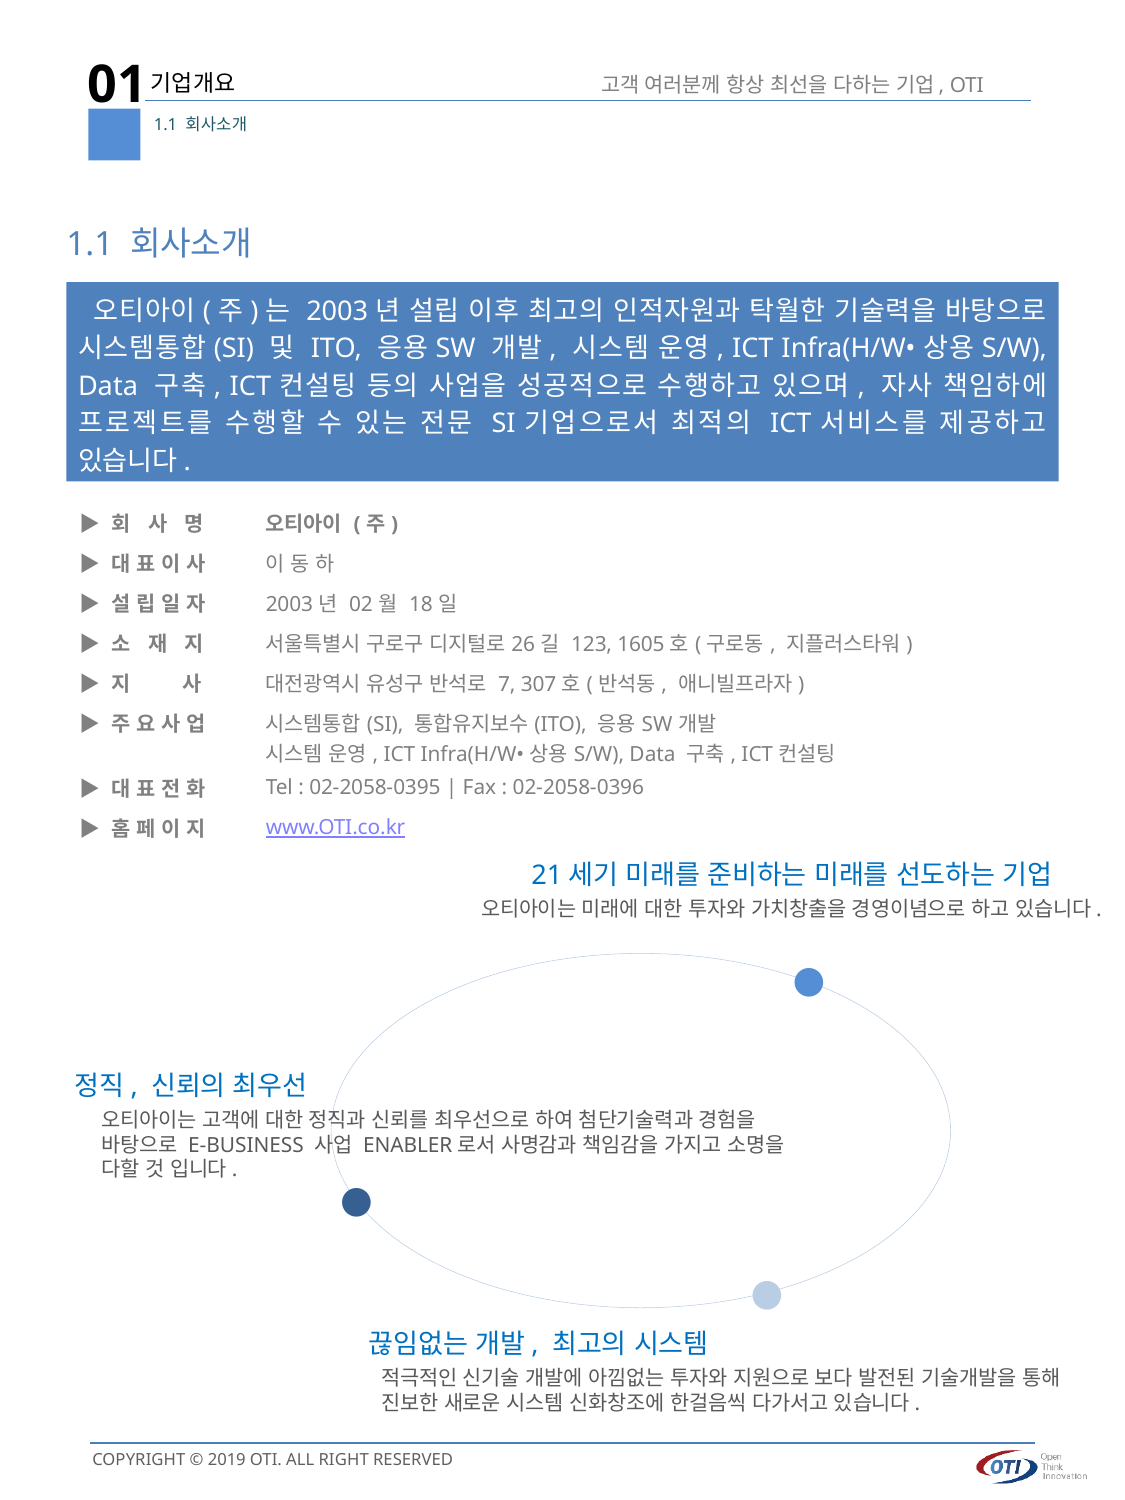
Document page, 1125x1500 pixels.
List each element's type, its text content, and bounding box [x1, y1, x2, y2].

table_cell 서울특별시 구로구 디지털로26길 123, 1605호(구로동, 지플러스타워) [251, 620, 1054, 660]
table_cell ▶ 소 재 지 [64, 620, 251, 660]
picture [970, 1446, 1092, 1488]
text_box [60, 849, 1125, 1424]
table_cell 대전광역시 유성구 반석로 7, 307호(반석동, 애니빌프라자) [251, 660, 1054, 700]
table_header 오티아이 (주) [251, 499, 1054, 540]
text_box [66, 226, 1059, 484]
table_cell www.OTI.co.kr [251, 805, 1054, 848]
table_header ▶ 회 사 명 [64, 499, 251, 540]
table_cell ▶ 주 요 사 업 [64, 700, 251, 765]
table_cell 시스템통합(SI), 통합유지보수(ITO), 응용SW개발 시스템 운영, ICT Infra(H/W•상용S/W), Data 구축, ICT컨설팅 [251, 700, 1054, 765]
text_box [85, 49, 554, 141]
table_cell 이 동 하 [251, 540, 1054, 580]
table_cell ▶ 지 사 [64, 660, 251, 700]
table_cell ▶ 대 표 전 화 [64, 765, 251, 805]
table_cell ▶ 대 표 이 사 [64, 540, 251, 580]
table_cell 2003년 02월 18일 [251, 580, 1054, 620]
table_cell ▶ 홈 페 이 지 [64, 805, 251, 848]
table_cell Tel : 02-2058-0395 | Fax : 02-2058-0396 [251, 765, 1054, 805]
table_cell ▶ 설 립 일 자 [64, 580, 251, 620]
